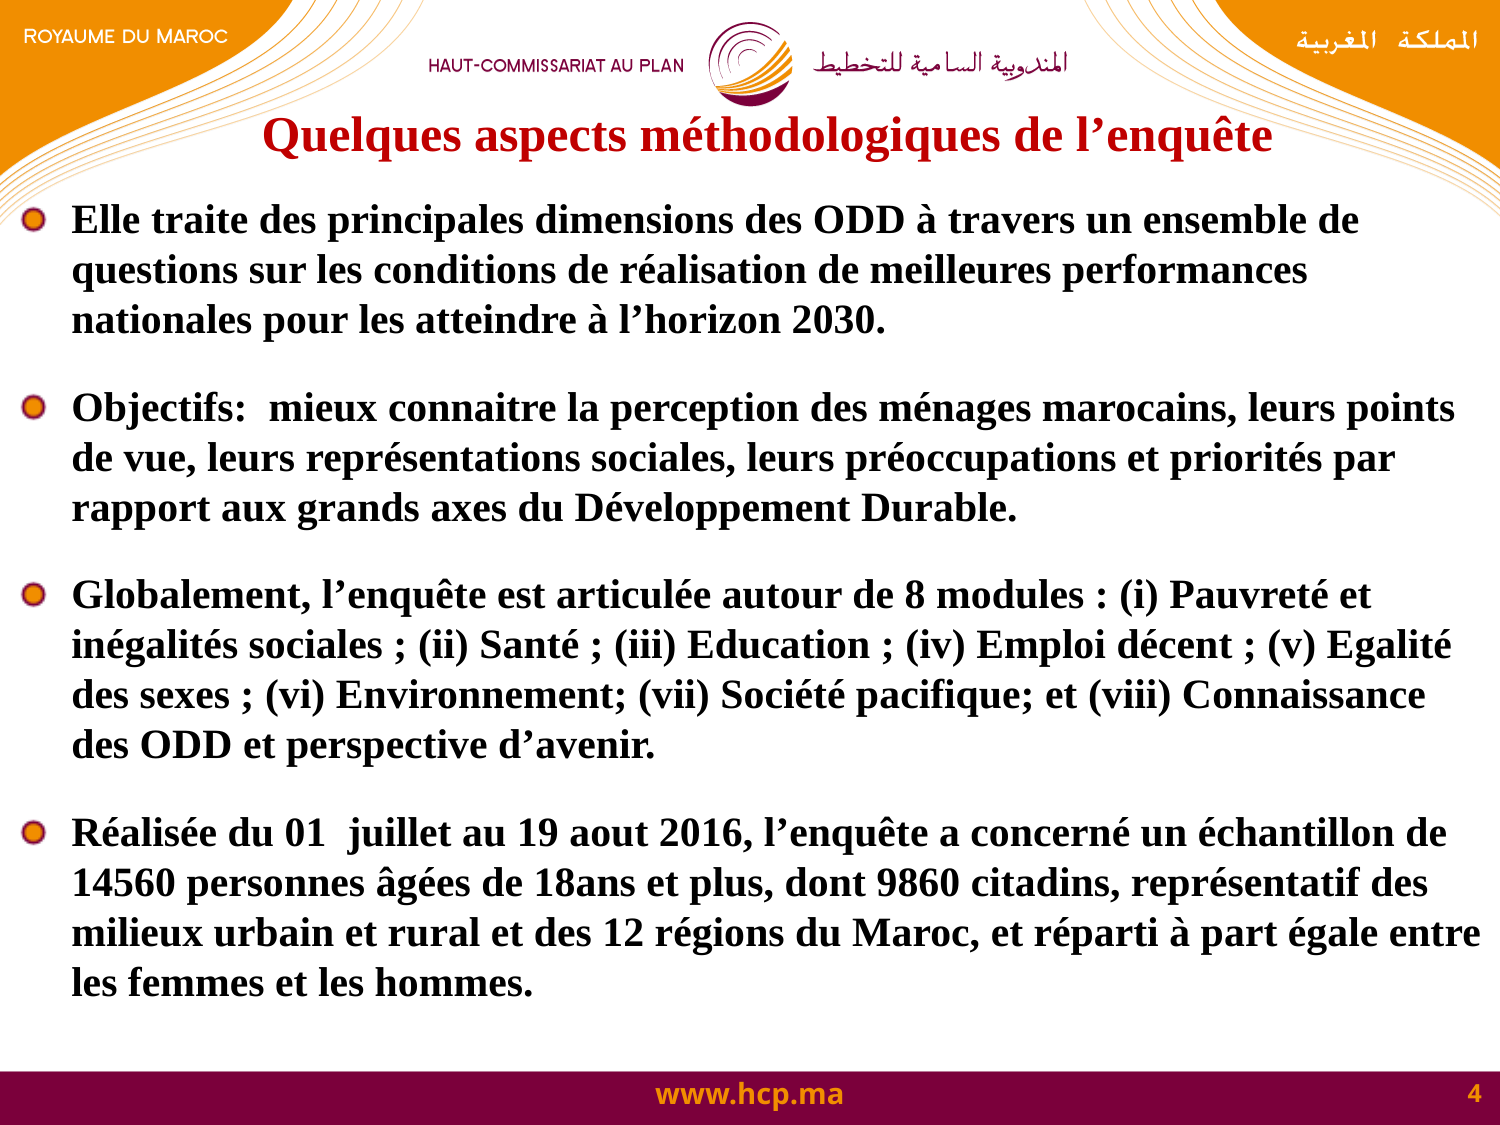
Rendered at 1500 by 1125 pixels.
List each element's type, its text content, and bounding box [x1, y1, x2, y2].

picture [15, 386, 51, 423]
picture [0, 1071, 1500, 1125]
slide_number 4 [1269, 1068, 1497, 1122]
picture [15, 199, 51, 235]
picture [0, 0, 1500, 184]
list Elle traite des principales dimensions des ODD à travers un ensemble de questions sur les conditions de réalisation de meilleures performances nationales pour les atteindre à l’horizon 2030. Objectifs: mieux connaitre la perception des ménages marocains, leurs points de vue, leurs représentations sociales, leurs préoccupations et priorités par rapport aux grands axes du Développement Durable. Globalement, l’enquête est articulée autour de 8 modules : (i) Pauvreté et inégalités sociales ; (ii) Santé ; (iii) Education ; (iv) Emploi décent ; (v) Egalité des sexes ; (vi) Environnement; (vii) Société pacifique; et (viii) Connaissance des ODD et perspective d’avenir. Réalisée du 01 juillet au 19 aout 2016, l’enquête a concerné un échantillon de 14560 personnes âgées de 18ans et plus, dont 9860 citadins, représentatif des milieux urbain et rural et des 12 régions du Maroc, et réparti à part égale entre les femmes et les hommes. [0, 184, 1500, 1071]
picture [15, 812, 51, 848]
title Quelques aspects méthodologiques de l’enquête [194, 101, 1341, 162]
picture [15, 574, 51, 610]
